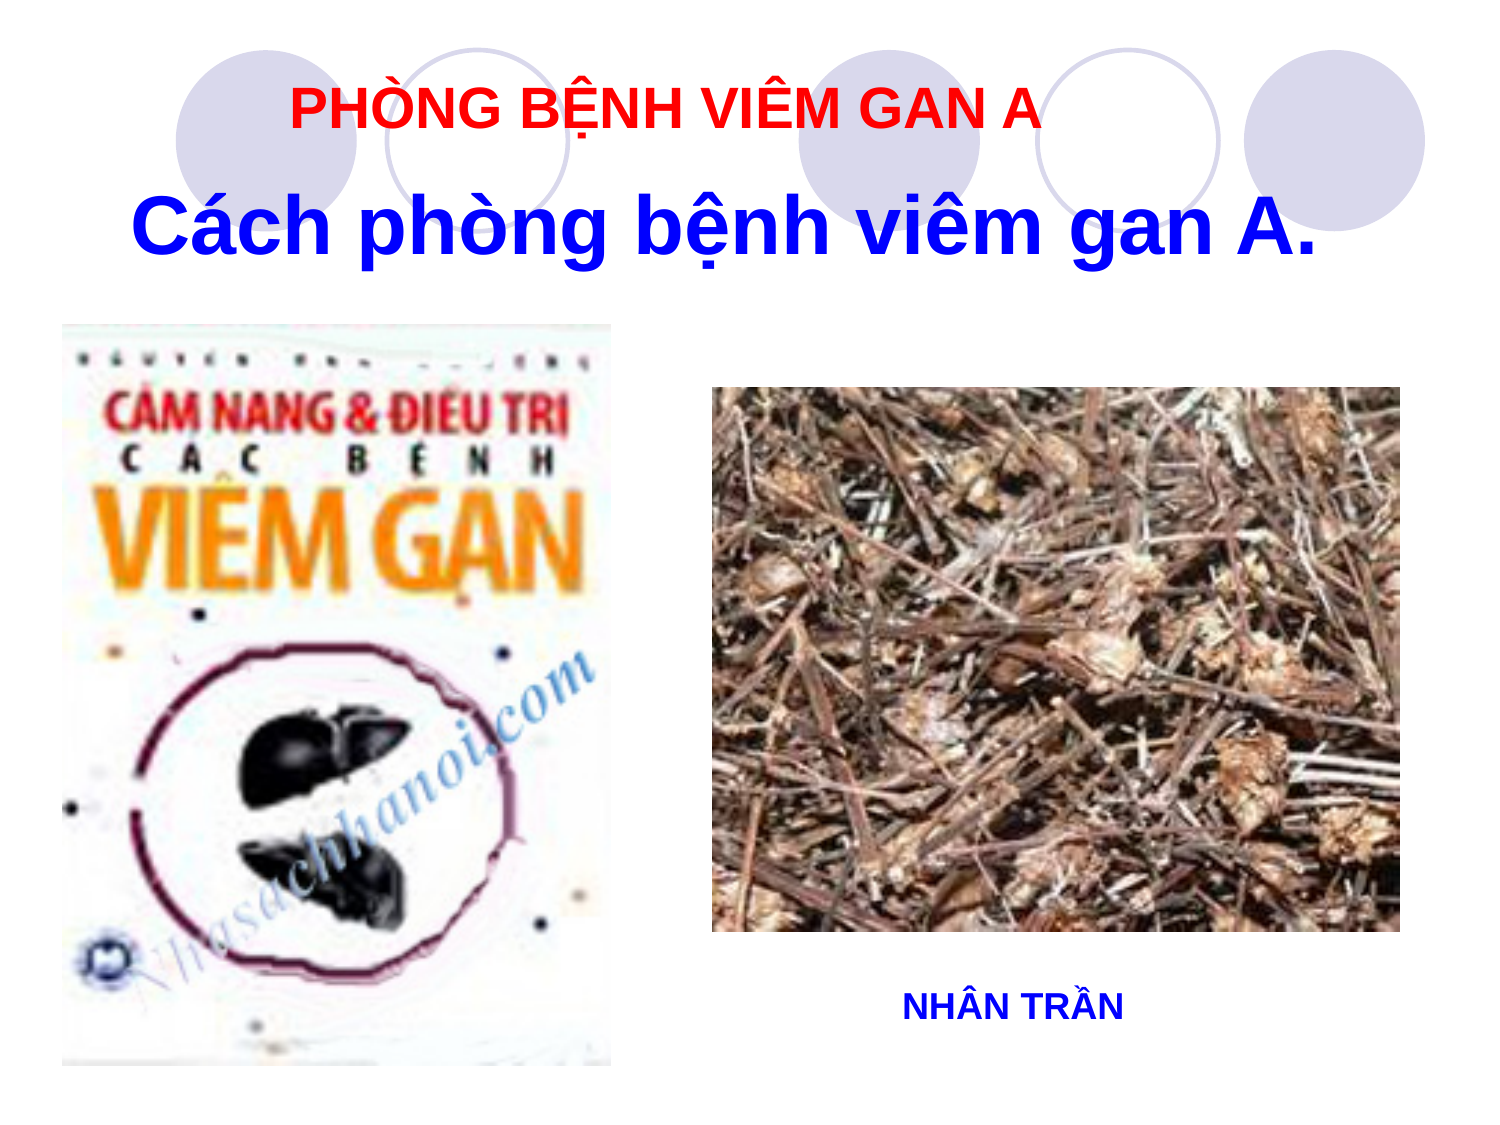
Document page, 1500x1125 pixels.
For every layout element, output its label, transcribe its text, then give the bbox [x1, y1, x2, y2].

text_box PHÒNG BỆNH VIÊM GAN A [274, 62, 1113, 148]
text_box Cách phòng bệnh viêm gan A. [49, 174, 1400, 300]
picture [712, 387, 1401, 933]
text_box NHÂN TRẦN [887, 974, 1175, 1035]
picture [62, 324, 611, 1066]
